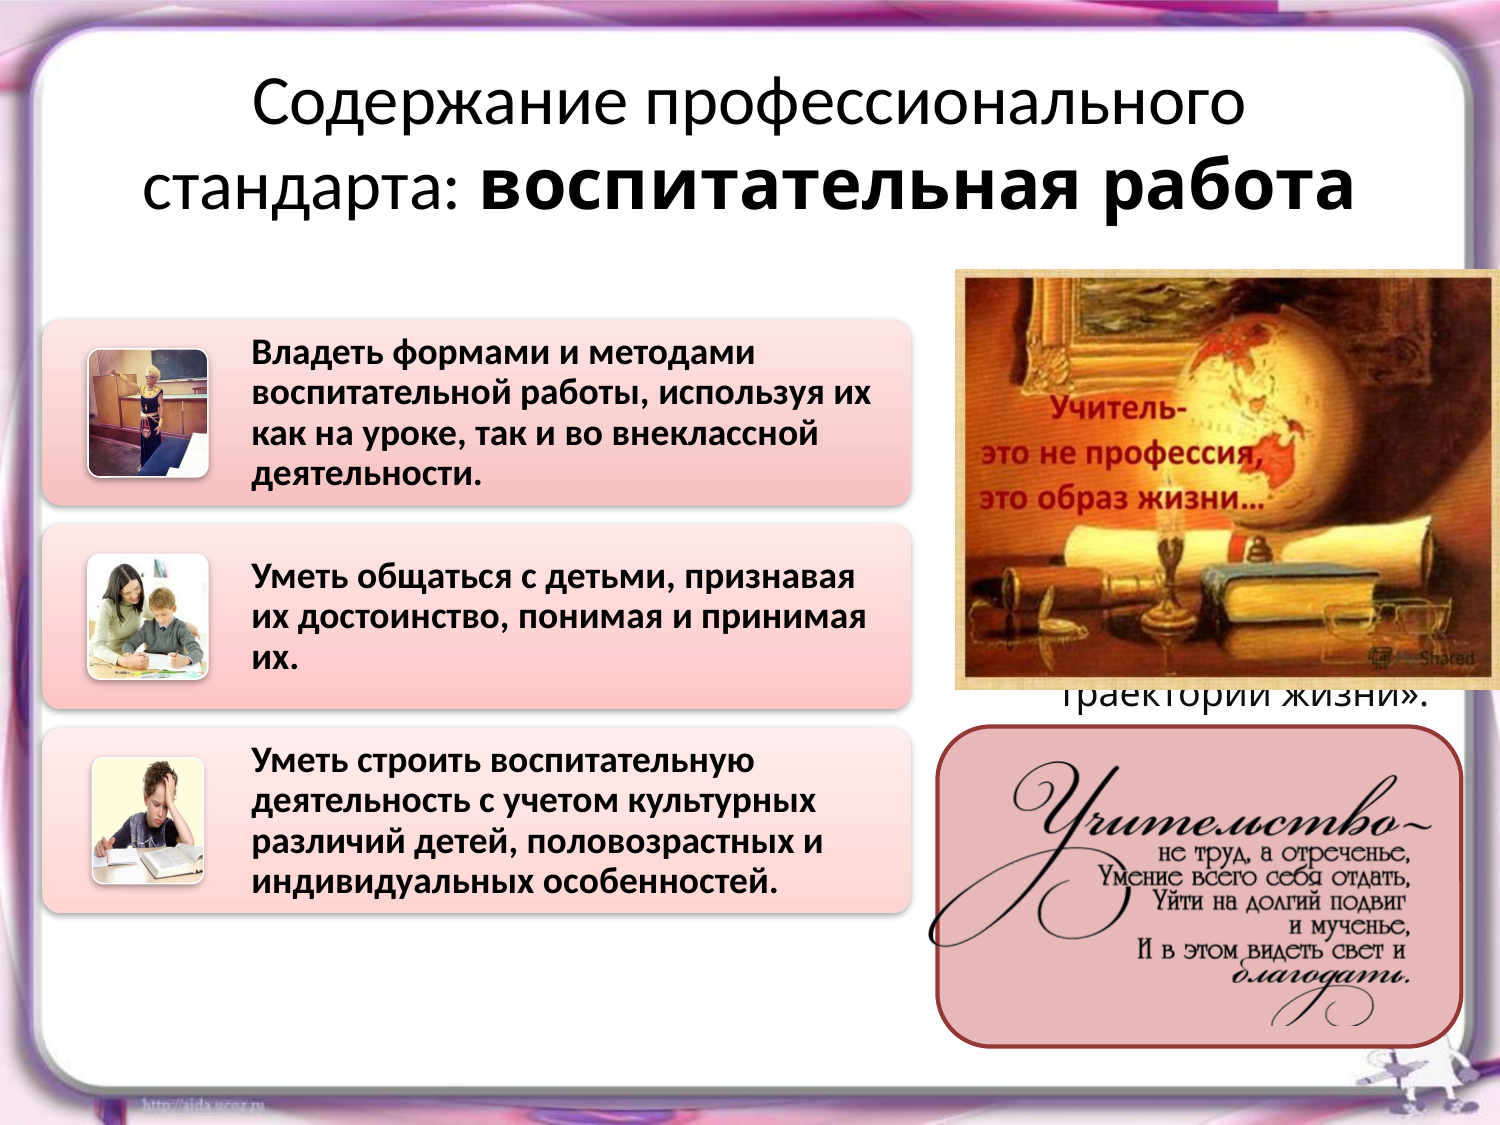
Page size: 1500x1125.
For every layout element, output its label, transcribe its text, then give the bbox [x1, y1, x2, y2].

text_box [939, 724, 1464, 1049]
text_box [42, 319, 912, 914]
picture [0, 0, 1500, 1125]
title Содержание профессионального стандарта: воспитательная работа [75, 45, 1425, 233]
